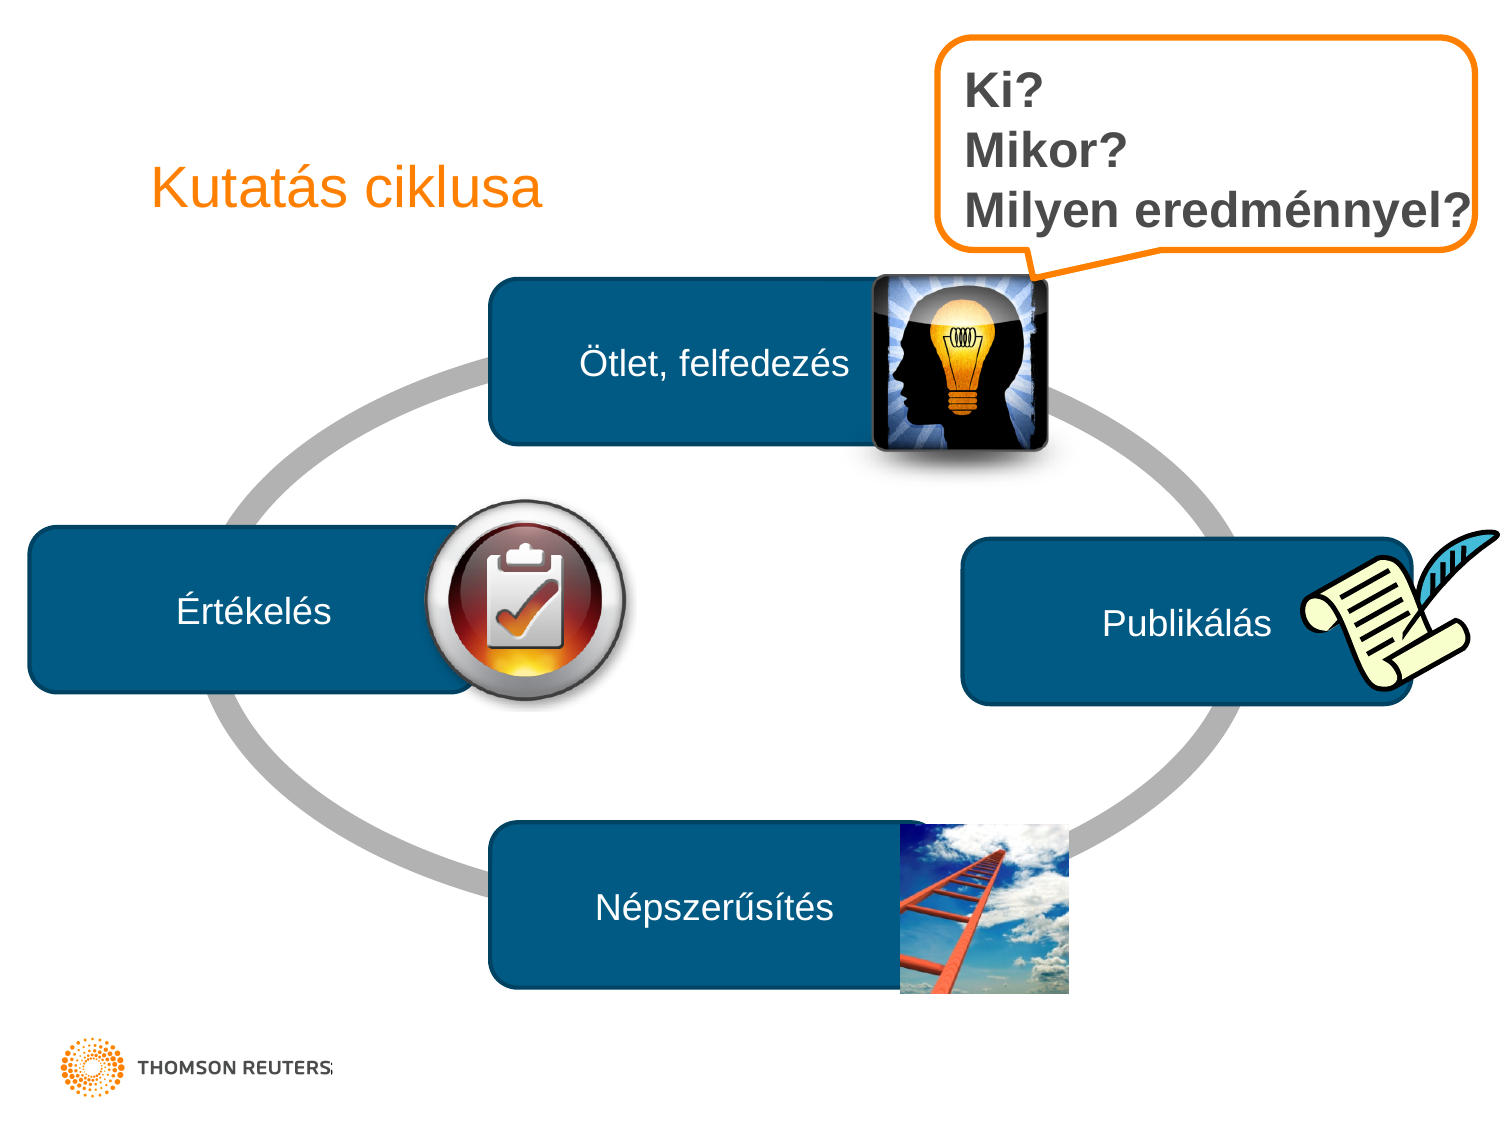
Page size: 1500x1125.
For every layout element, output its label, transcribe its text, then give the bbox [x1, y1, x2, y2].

text_box Ki? Mikor? Milyen eredménnyel? [950, 49, 1500, 245]
text_box Népszerűsítés [488, 820, 924, 990]
picture [1298, 526, 1500, 693]
text_box [937, 37, 1466, 242]
picture [899, 824, 1069, 994]
picture [60, 1037, 333, 1125]
text_box Ötlet, felfedezés [488, 276, 834, 447]
picture [837, 364, 848, 376]
text_box [954, 245, 1458, 273]
picture [412, 487, 638, 713]
picture [837, 356, 847, 360]
picture [837, 274, 1082, 488]
text_box Értékelés [27, 524, 407, 695]
title Kutatás ciklusa [150, 82, 937, 221]
text_box [220, 370, 1227, 885]
text_box Publikálás [960, 536, 1401, 707]
